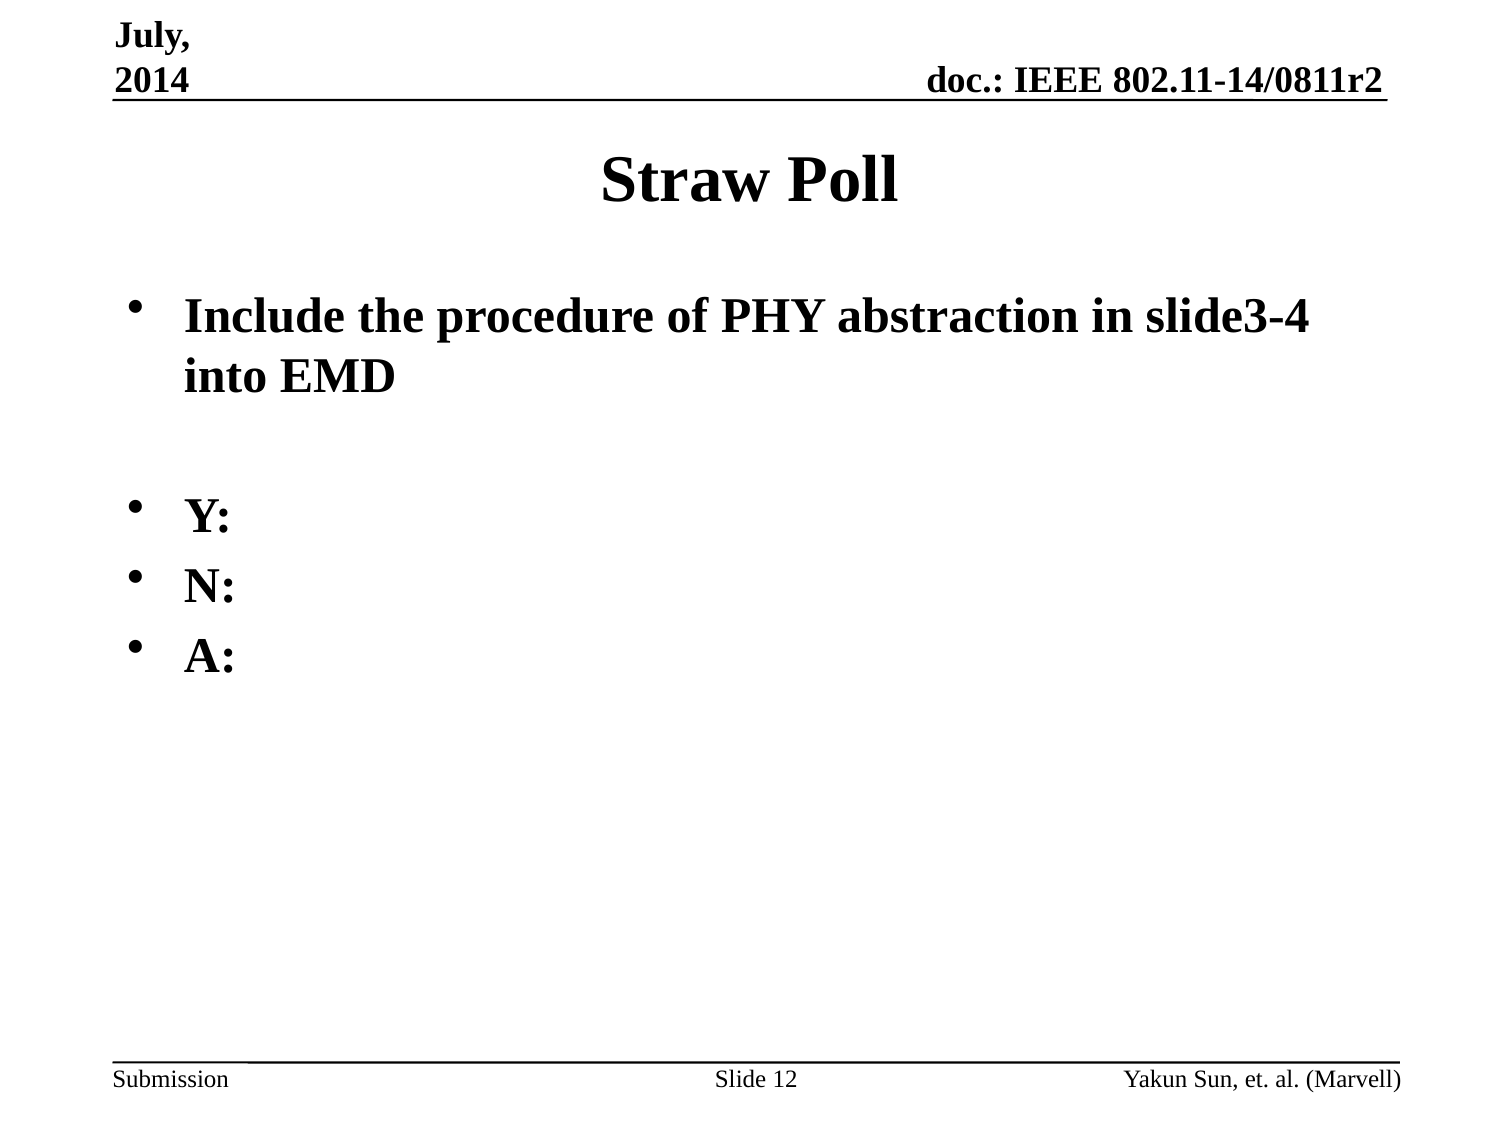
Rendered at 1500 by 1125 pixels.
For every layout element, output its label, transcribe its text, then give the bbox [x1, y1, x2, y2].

title Straw Poll [112, 112, 1388, 238]
footer Yakun Sun, et. al. (Marvell) [1119, 1062, 1402, 1093]
list Include the procedure of PHY abstraction in slide3-4 into EMD Y: N: A: [112, 274, 1388, 1001]
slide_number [114, 54, 268, 101]
slide_number Slide 12 [712, 1062, 800, 1093]
